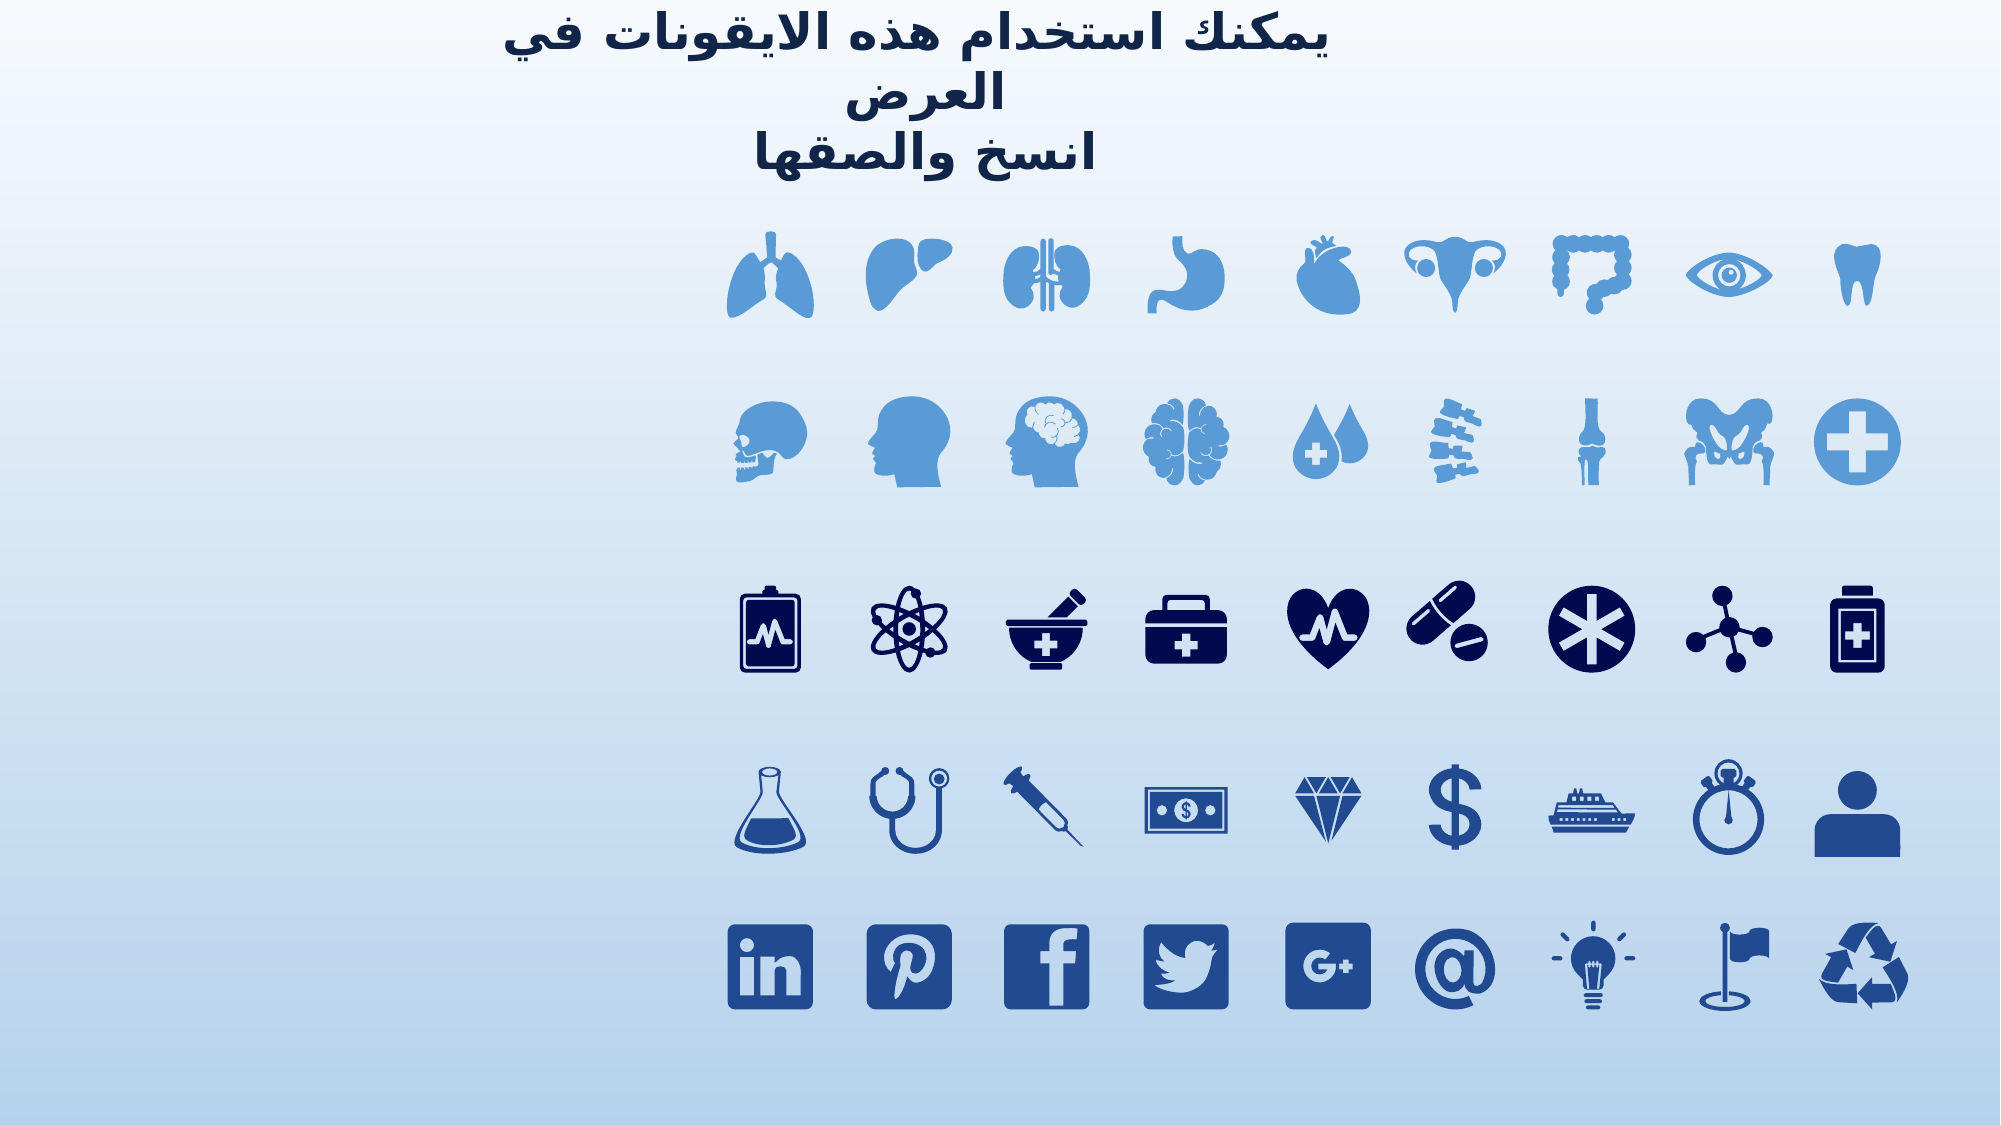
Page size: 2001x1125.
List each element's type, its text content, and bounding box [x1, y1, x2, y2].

text_box [1427, 763, 1483, 851]
text_box [1002, 765, 1085, 848]
text_box يمكنك استخدام هذه الايقونات في العرض انسخ والصقها [441, 0, 1392, 187]
text_box [1144, 786, 1229, 835]
text_box [1550, 955, 1564, 962]
text_box [1623, 955, 1637, 962]
text_box [864, 237, 954, 312]
text_box [1550, 233, 1633, 316]
text_box [738, 584, 802, 674]
text_box [1403, 235, 1507, 316]
text_box [1833, 242, 1882, 308]
text_box [1004, 587, 1089, 671]
text_box [1144, 626, 1228, 665]
text_box [733, 765, 808, 855]
text_box [1449, 622, 1489, 663]
text_box [1413, 927, 1497, 1011]
text_box [1818, 921, 1910, 1013]
text_box [1004, 395, 1089, 489]
text_box [732, 400, 809, 484]
text_box [1547, 584, 1637, 674]
text_box [1144, 593, 1228, 625]
text_box [1405, 579, 1477, 646]
text_box [1683, 397, 1776, 487]
text_box [1698, 921, 1771, 1012]
text_box [1813, 813, 1902, 858]
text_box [1428, 398, 1482, 486]
text_box [725, 230, 815, 320]
text_box [1003, 923, 1091, 1011]
text_box [1295, 233, 1362, 316]
text_box [868, 765, 951, 855]
text_box [1616, 931, 1628, 943]
text_box [1146, 235, 1226, 315]
text_box [1684, 584, 1774, 674]
text_box [1590, 919, 1597, 933]
text_box [1569, 935, 1617, 1011]
text_box [1284, 921, 1372, 1011]
text_box [726, 923, 814, 1011]
text_box [1293, 775, 1364, 844]
text_box [1286, 587, 1371, 671]
text_box [1812, 397, 1902, 487]
text_box [1547, 787, 1637, 834]
text_box [1684, 251, 1775, 299]
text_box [868, 396, 951, 488]
text_box [1559, 931, 1571, 943]
text_box [1576, 397, 1607, 487]
text_box [1691, 758, 1766, 856]
text_box [1291, 400, 1370, 481]
text_box [1002, 237, 1092, 313]
text_box [1141, 397, 1231, 487]
text_box [1836, 769, 1878, 811]
text_box [869, 584, 949, 674]
text_box [1142, 923, 1230, 1011]
text_box [1829, 584, 1886, 674]
text_box [865, 923, 953, 1011]
